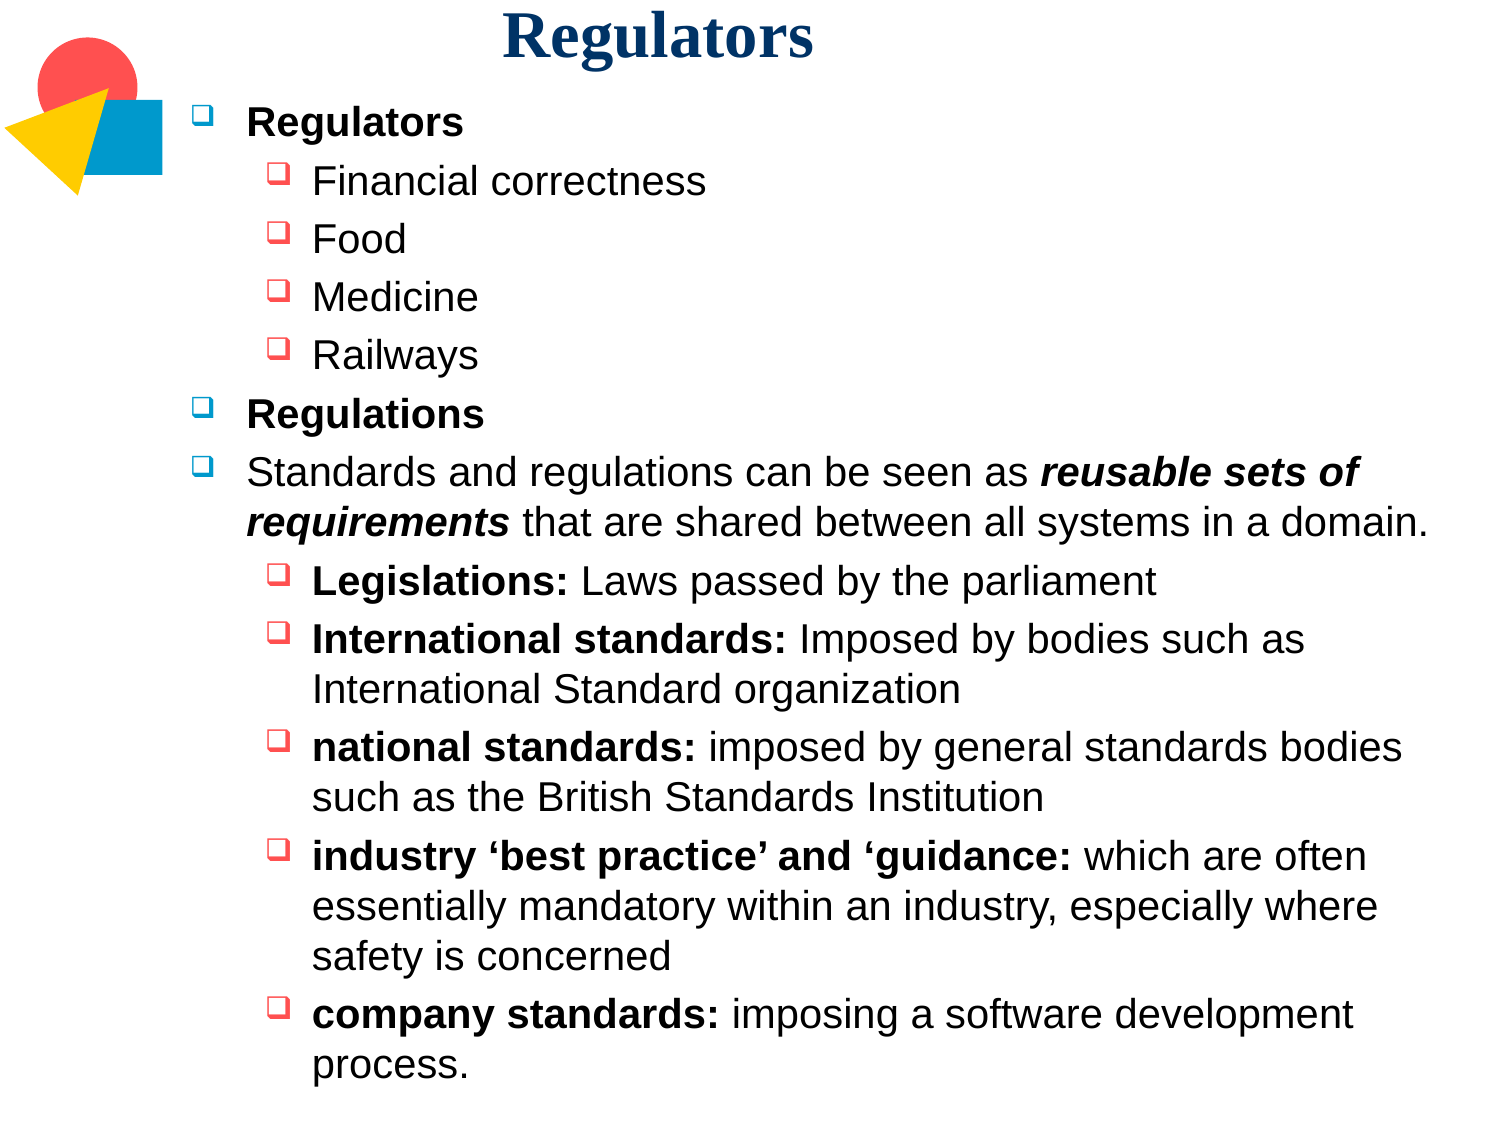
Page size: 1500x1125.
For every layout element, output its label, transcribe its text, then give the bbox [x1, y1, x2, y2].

list Regulators Financial correctness Food Medicine Railways Regulations Standards and regulations can be seen as reusable sets of requirements that are shared between all systems in a domain. Legislations: Laws passed by the parliament International standards: Imposed by bodies such as International Standard organization national standards: imposed by general standards bodies such as the British Standards Institution industry ‘best practice’ and ‘guidance: which are often essentially mandatory within an industry, especially where safety is concerned company standards: imposing a software development process. [174, 87, 1450, 763]
title Regulators [487, 0, 1138, 87]
